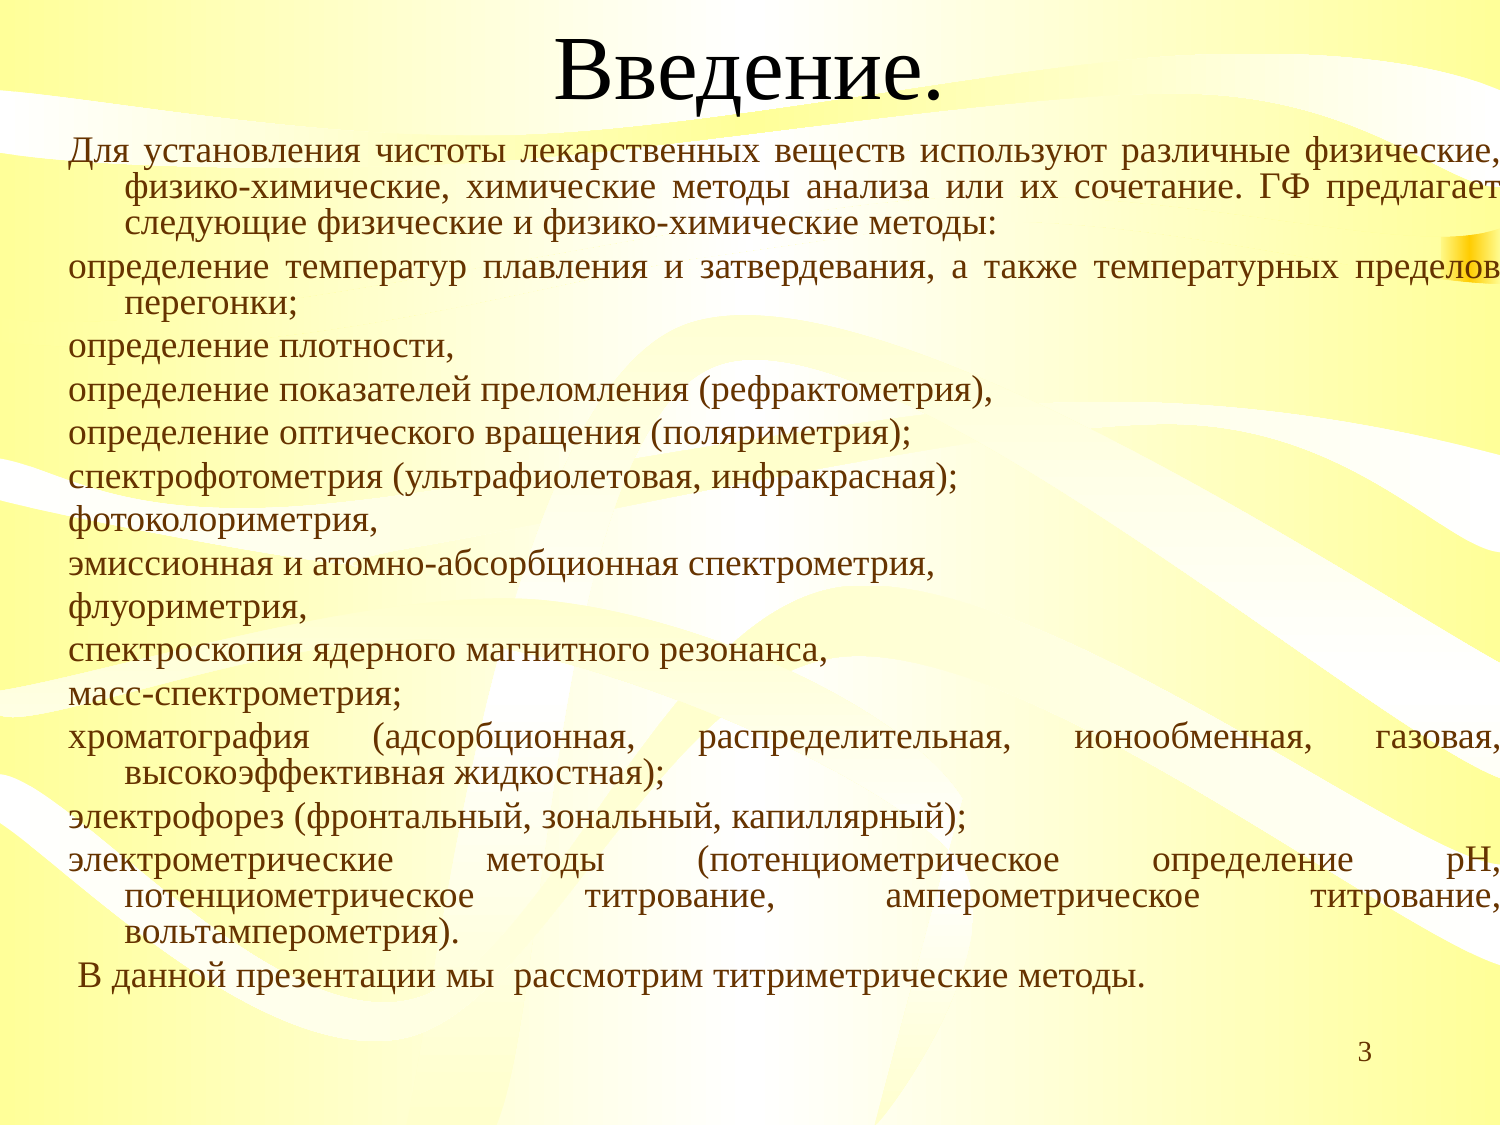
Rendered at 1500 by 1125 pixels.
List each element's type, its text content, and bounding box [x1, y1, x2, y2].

slide_number 3 [1074, 1024, 1388, 1101]
list Для установления чистоты лекарственных веществ используют различные физические, физико-химические, химические методы анализа или их сочетание. ГФ предлагает следующие физические и физико-химические методы: определение температур плавления и затвердевания, а также температурных пределов перегонки; определение плотности, определение показателей преломления (рефрактометрия), определение оптического вращения (поляриметрия); спектрофотометрия (ультрафиолетовая, инфракрасная); фотоколориметрия, эмиссионная и атомно-абсорбционная спектрометрия, флуориметрия, спектроскопия ядерного магнитного резонанса, масс-спектрометрия; хроматография (адсорбционная, распределительная, ионообменная, газовая, высокоэффективная жидкостная); электрофорез (фронтальный, зональный, капиллярный); электрометрические методы (потенциометрическое определение рН, потенциометрическое титрование, амперометрическое титрование, вольтамперометрия). В данной презентации мы рассмотрим титриметрические методы. [53, 126, 1500, 900]
title Введение. [112, 0, 1388, 126]
